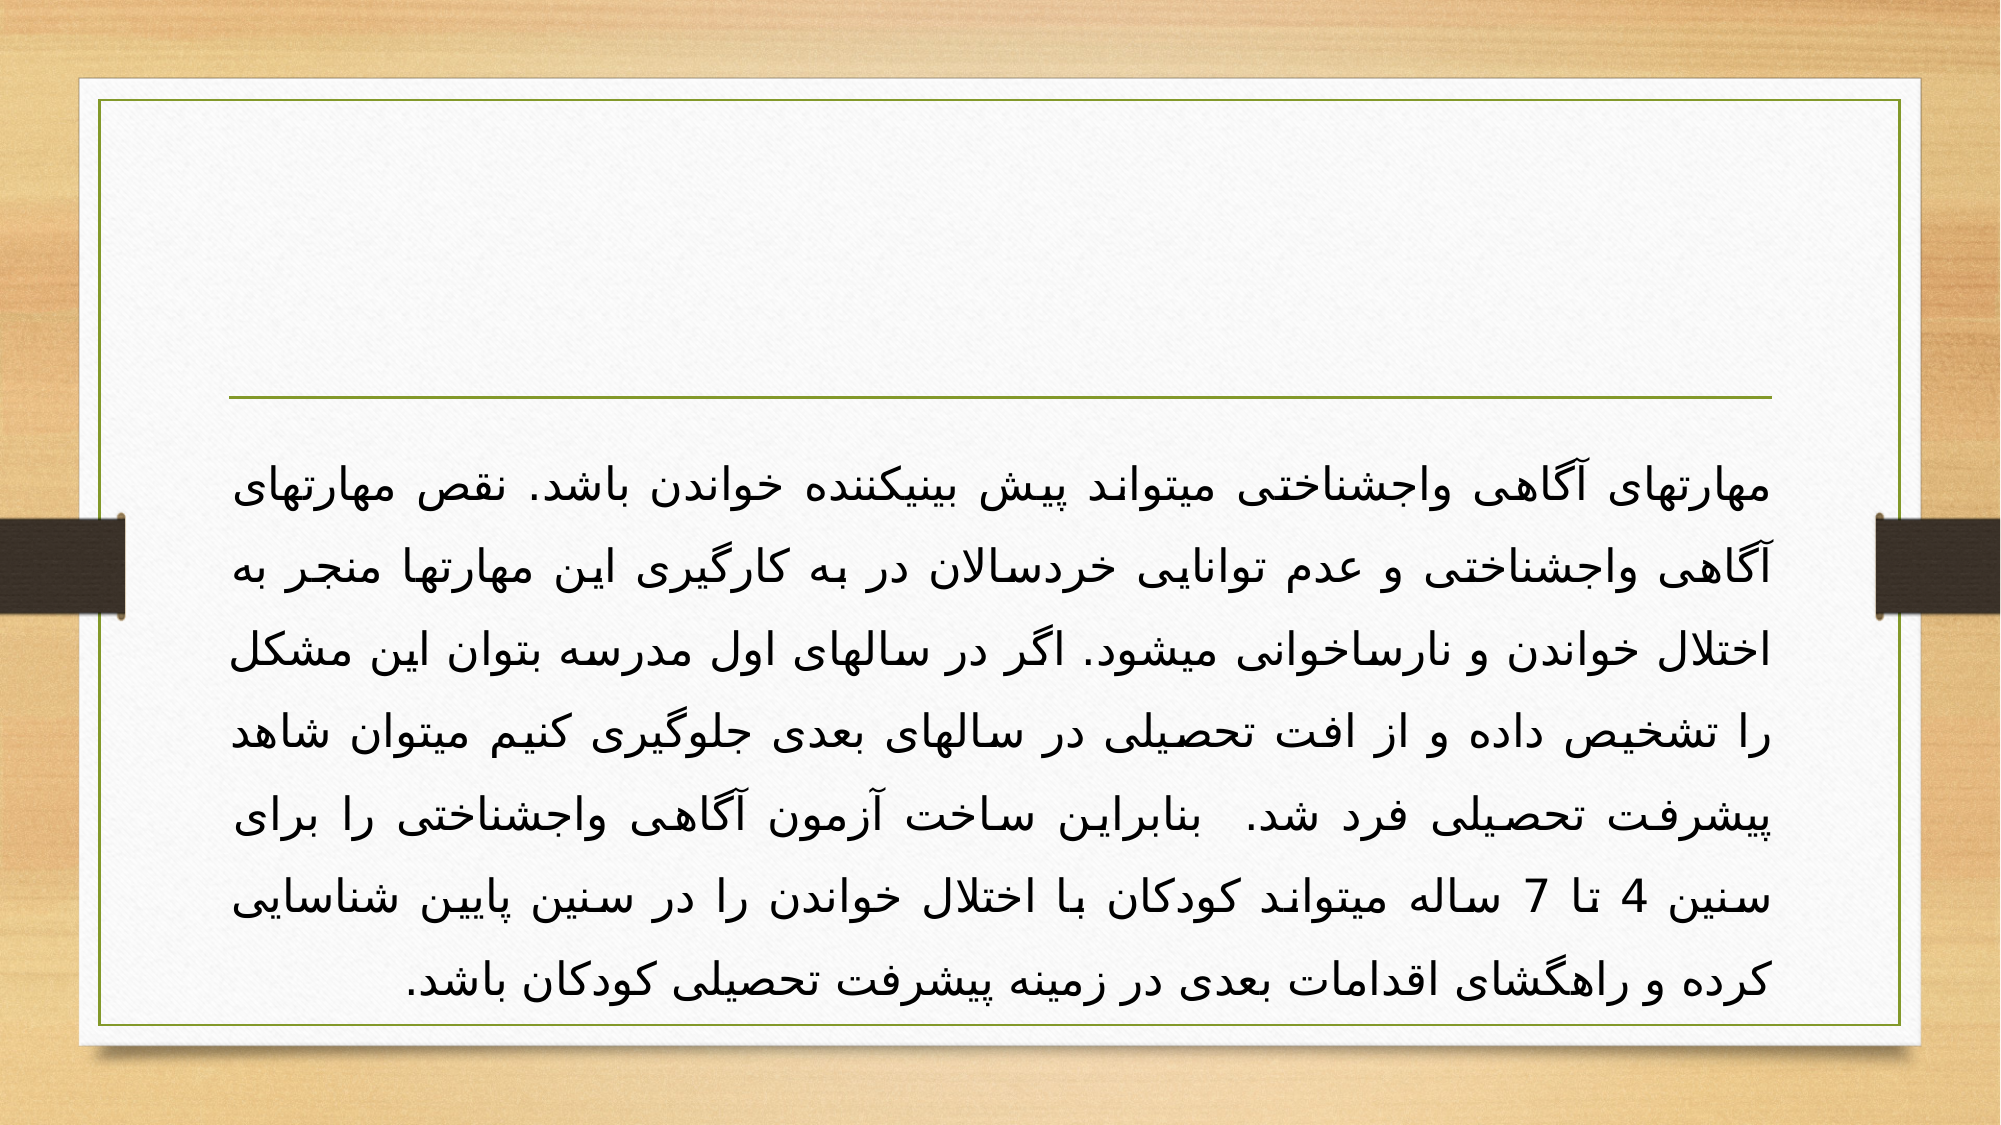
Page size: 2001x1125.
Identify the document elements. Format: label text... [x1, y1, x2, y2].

list مهارت­های آگاهی واج­شناختی می­تواند پیش بینی­کننده خواندن باشد. نقص مهارت­های آگاهی واج­شناختی و عدم توانایی خردسالان در به کارگیری این مهارت­ها منجر به اختلال خواندن و نارساخوانی می­شود. اگر در سال­های اول مدرسه بتوان این مشکل را تشخیص داده و از افت تحصیلی در سال­های بعدی جلوگیری کنیم می­توان شاهد پیشرفت تحصیلی فرد شد. بنابراین ساخت آزمون آگاهی واج­شناختی را برای سنین 4 تا 7 ساله می­تواند کودکان با اختلال خواندن را در سنین پایین شناسایی کرده و راه­گشای اقدامات بعدی در زمینه پیشرفت تحصیلی کودکان باشد. [212, 419, 1788, 964]
picture [0, 0, 2001, 1125]
